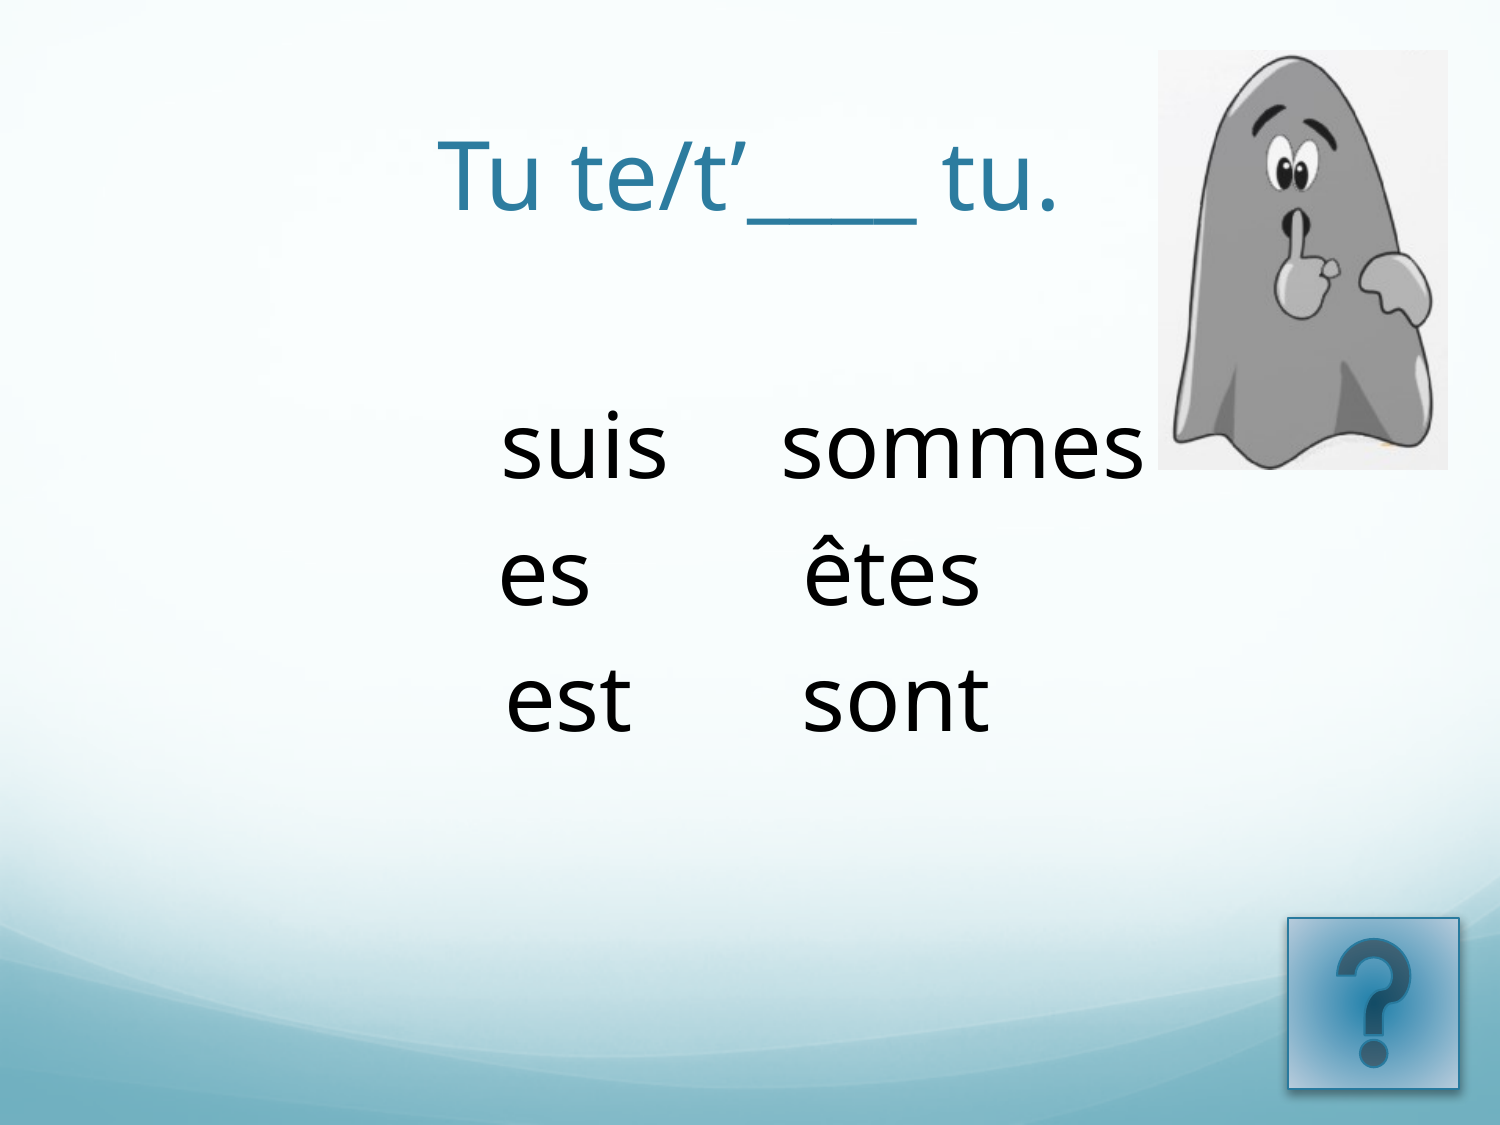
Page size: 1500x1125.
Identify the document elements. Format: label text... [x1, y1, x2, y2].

text_box sommes [765, 379, 1162, 505]
title Tu te/t’____ tu. [90, 17, 1410, 237]
text_box êtes [787, 506, 998, 631]
text_box suis [486, 379, 685, 505]
text_box [1287, 917, 1460, 1090]
text_box es [482, 506, 610, 631]
text_box sont [786, 632, 1006, 758]
picture [1158, 50, 1449, 471]
text_box est [489, 632, 648, 758]
